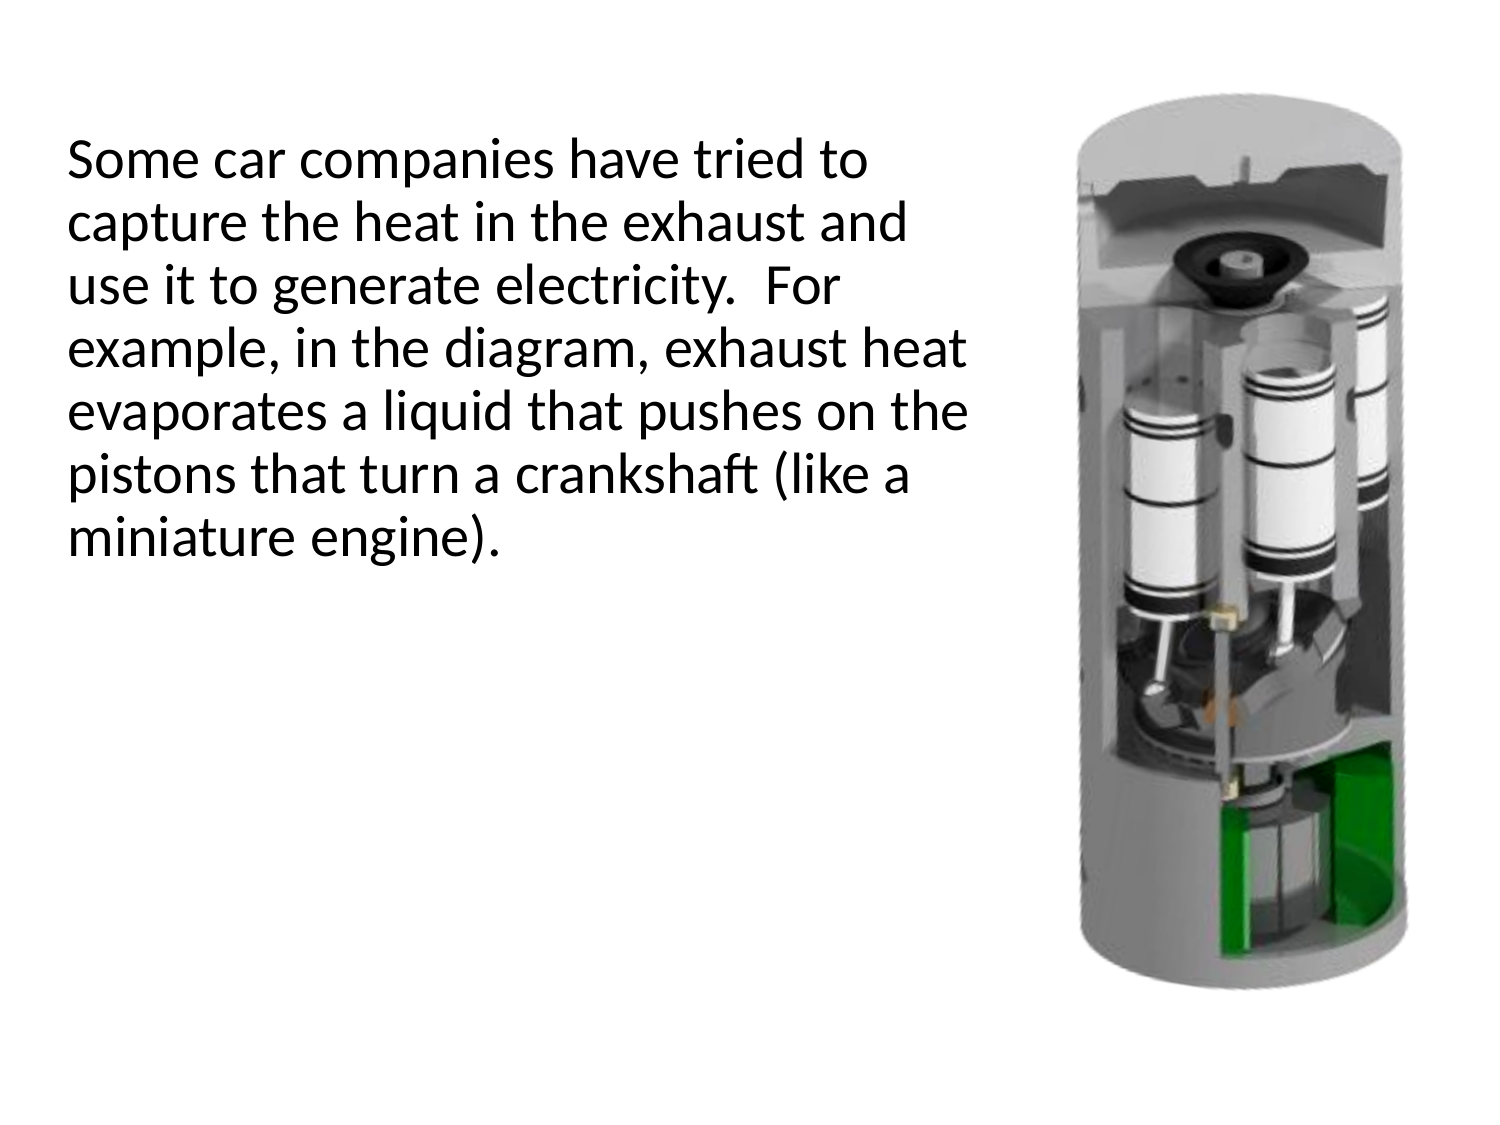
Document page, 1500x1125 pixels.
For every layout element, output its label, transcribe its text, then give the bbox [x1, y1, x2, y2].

picture [751, 17, 1500, 1076]
text_box Some car companies have tried to capture the heat in the exhaust and use it to generate electricity. For example, in the diagram, exhaust heat evaporates a liquid that pushes on the pistons that turn a crankshaft (like a miniature engine). [67, 128, 971, 569]
